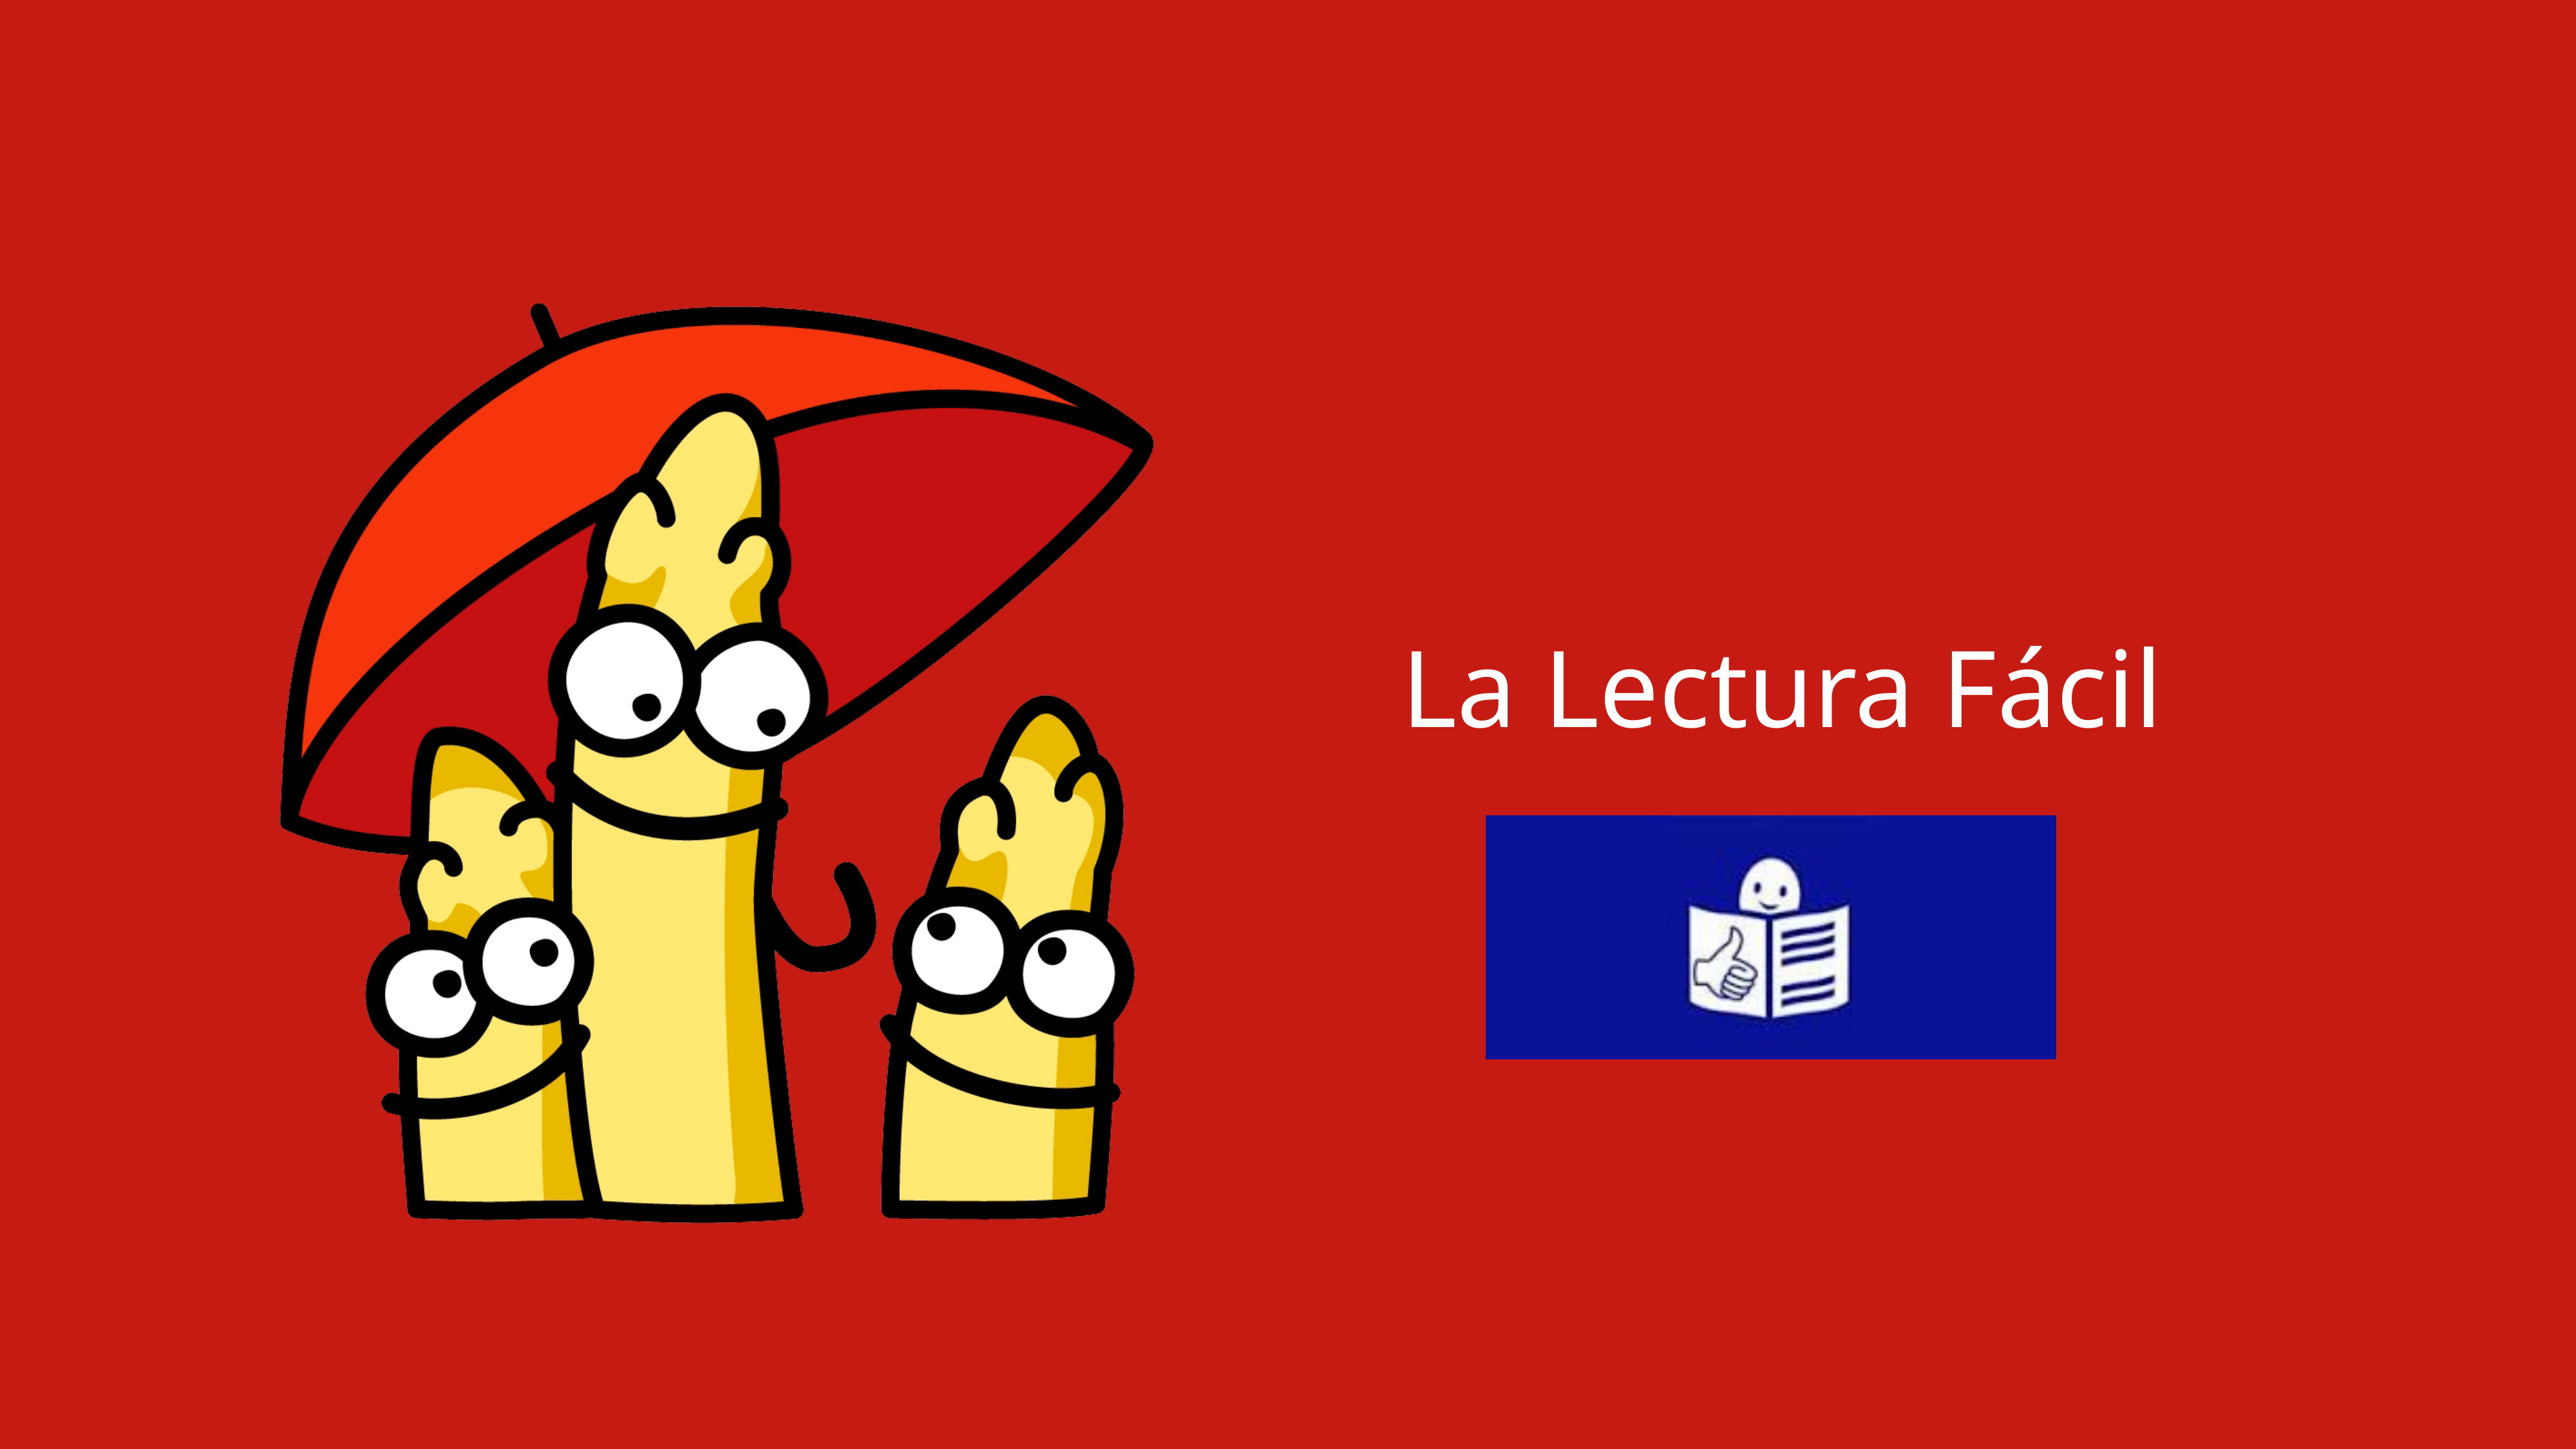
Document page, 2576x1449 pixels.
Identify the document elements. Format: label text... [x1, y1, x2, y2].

picture [277, 300, 1186, 1226]
text_box La Lectura Fácil [1189, 614, 2442, 757]
picture [1485, 815, 2057, 1060]
text_box [0, 0, 2576, 1449]
